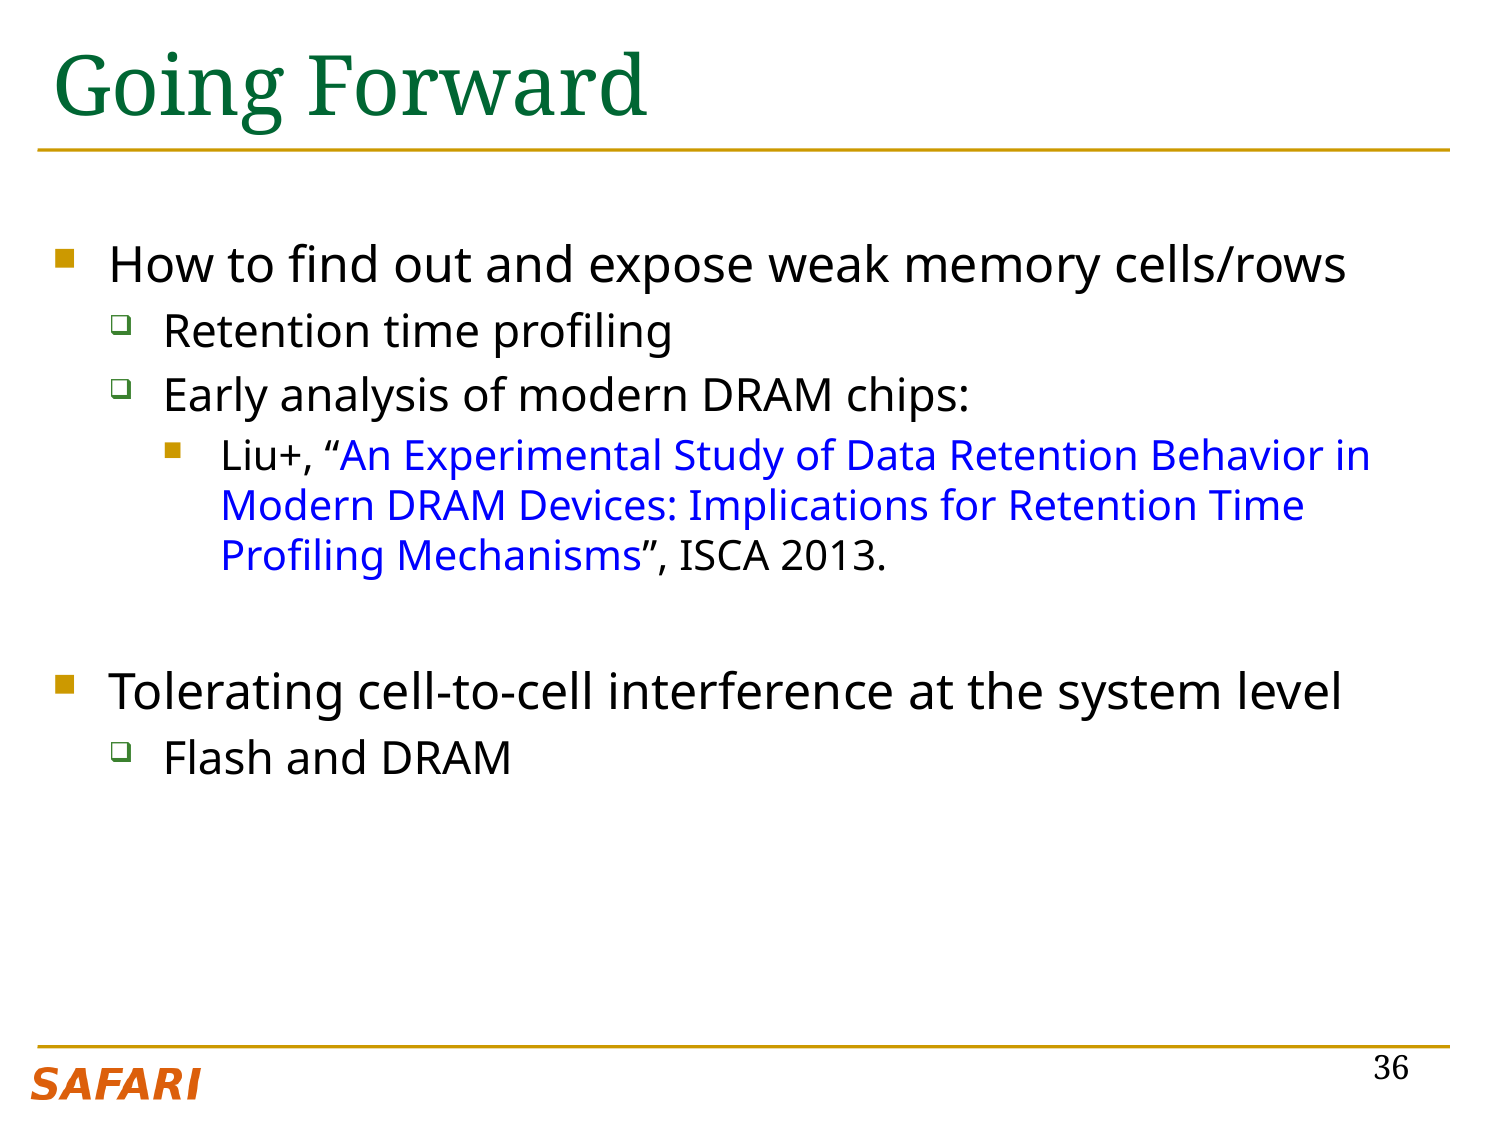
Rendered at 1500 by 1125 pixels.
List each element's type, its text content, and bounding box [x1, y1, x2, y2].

picture [29, 1058, 207, 1110]
title Going Forward [37, 24, 1451, 201]
slide_number 36 [1074, 1023, 1426, 1100]
list How to find out and expose weak memory cells/rows Retention time profiling Early analysis of modern DRAM chips: Liu+, “An Experimental Study of Data Retention Behavior in Modern DRAM Devices: Implications for Retention Time Profiling Mechanisms”, ISCA 2013. Tolerating cell-to-cell interference at the system level Flash and DRAM [37, 224, 1451, 1026]
